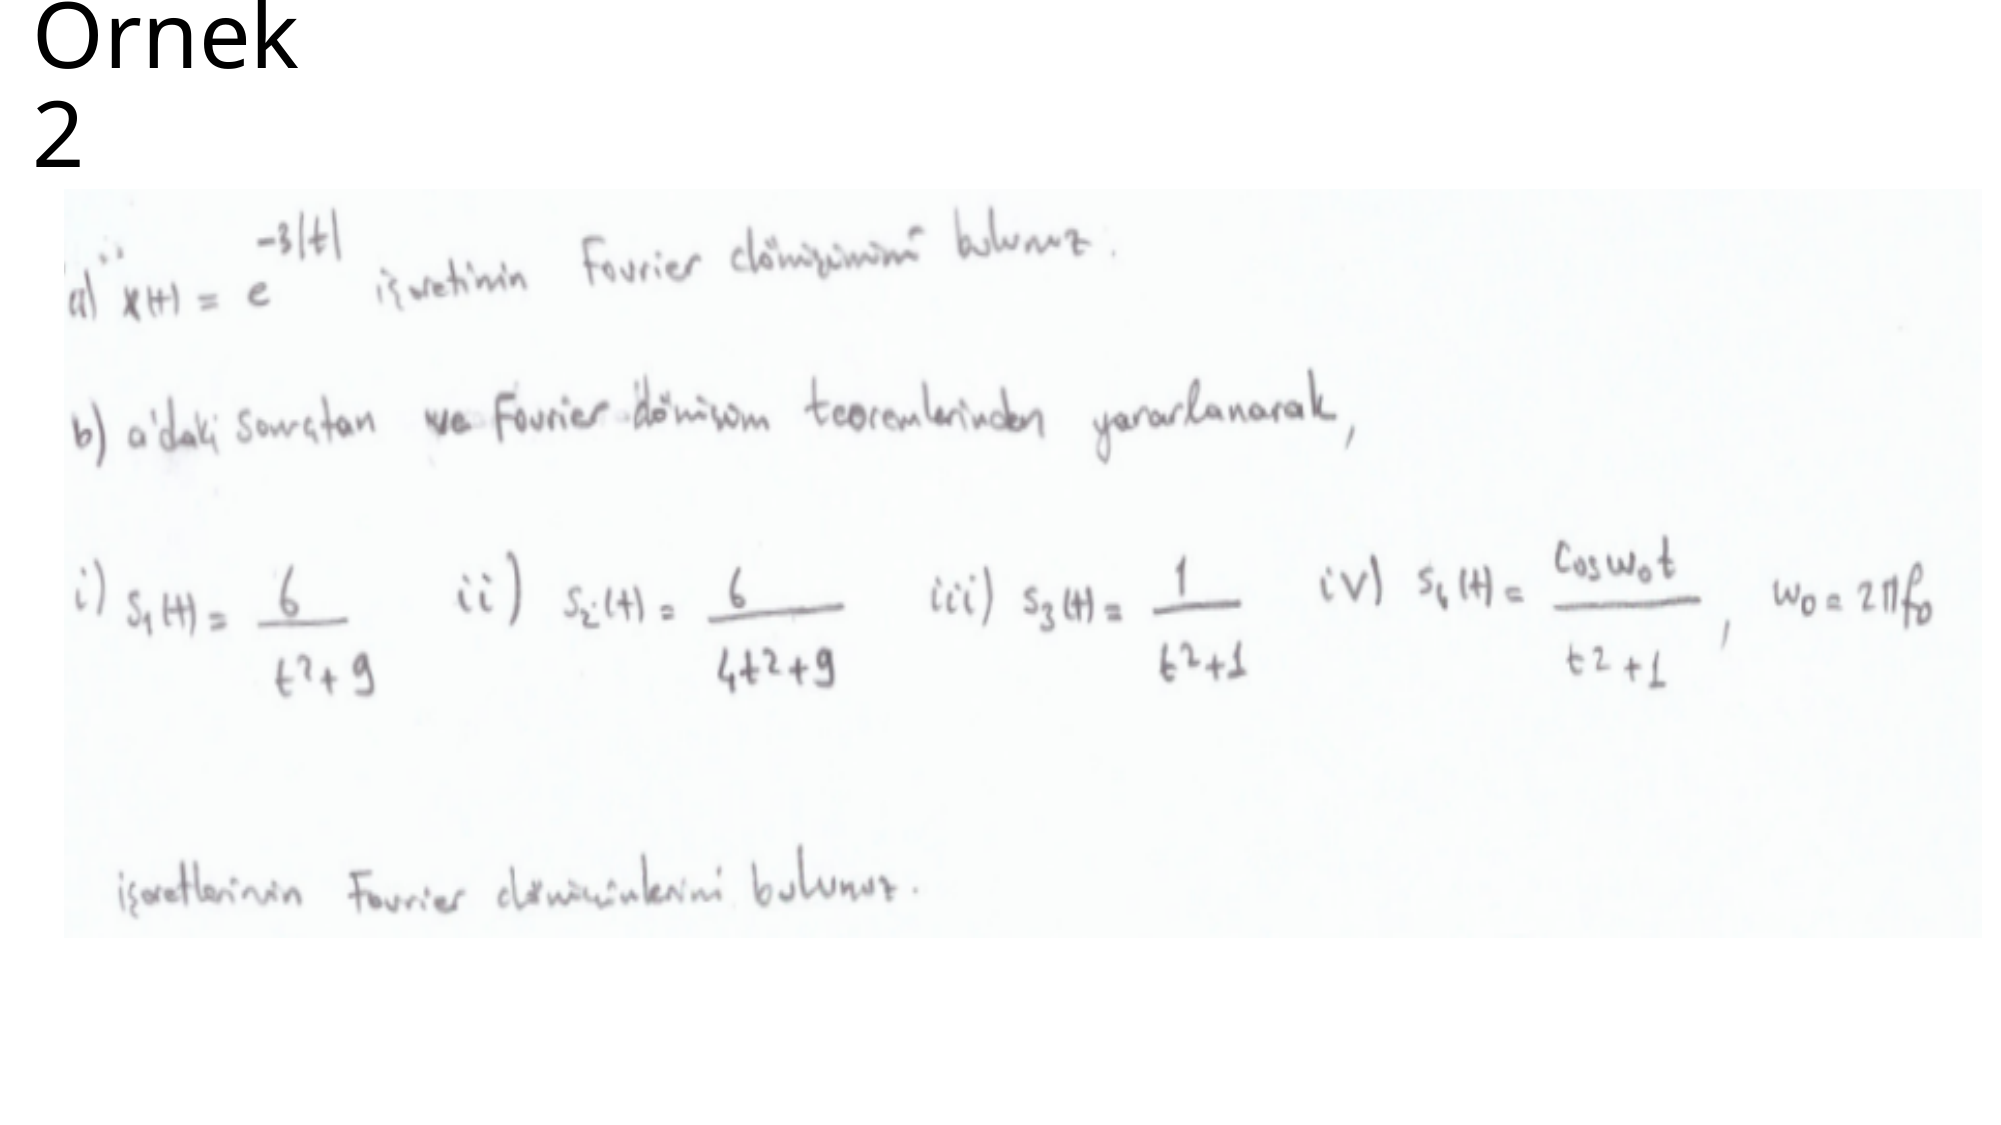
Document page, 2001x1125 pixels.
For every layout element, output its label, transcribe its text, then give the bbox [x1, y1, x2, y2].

title Örnek 2 [17, 20, 387, 158]
picture [64, 189, 1982, 938]
